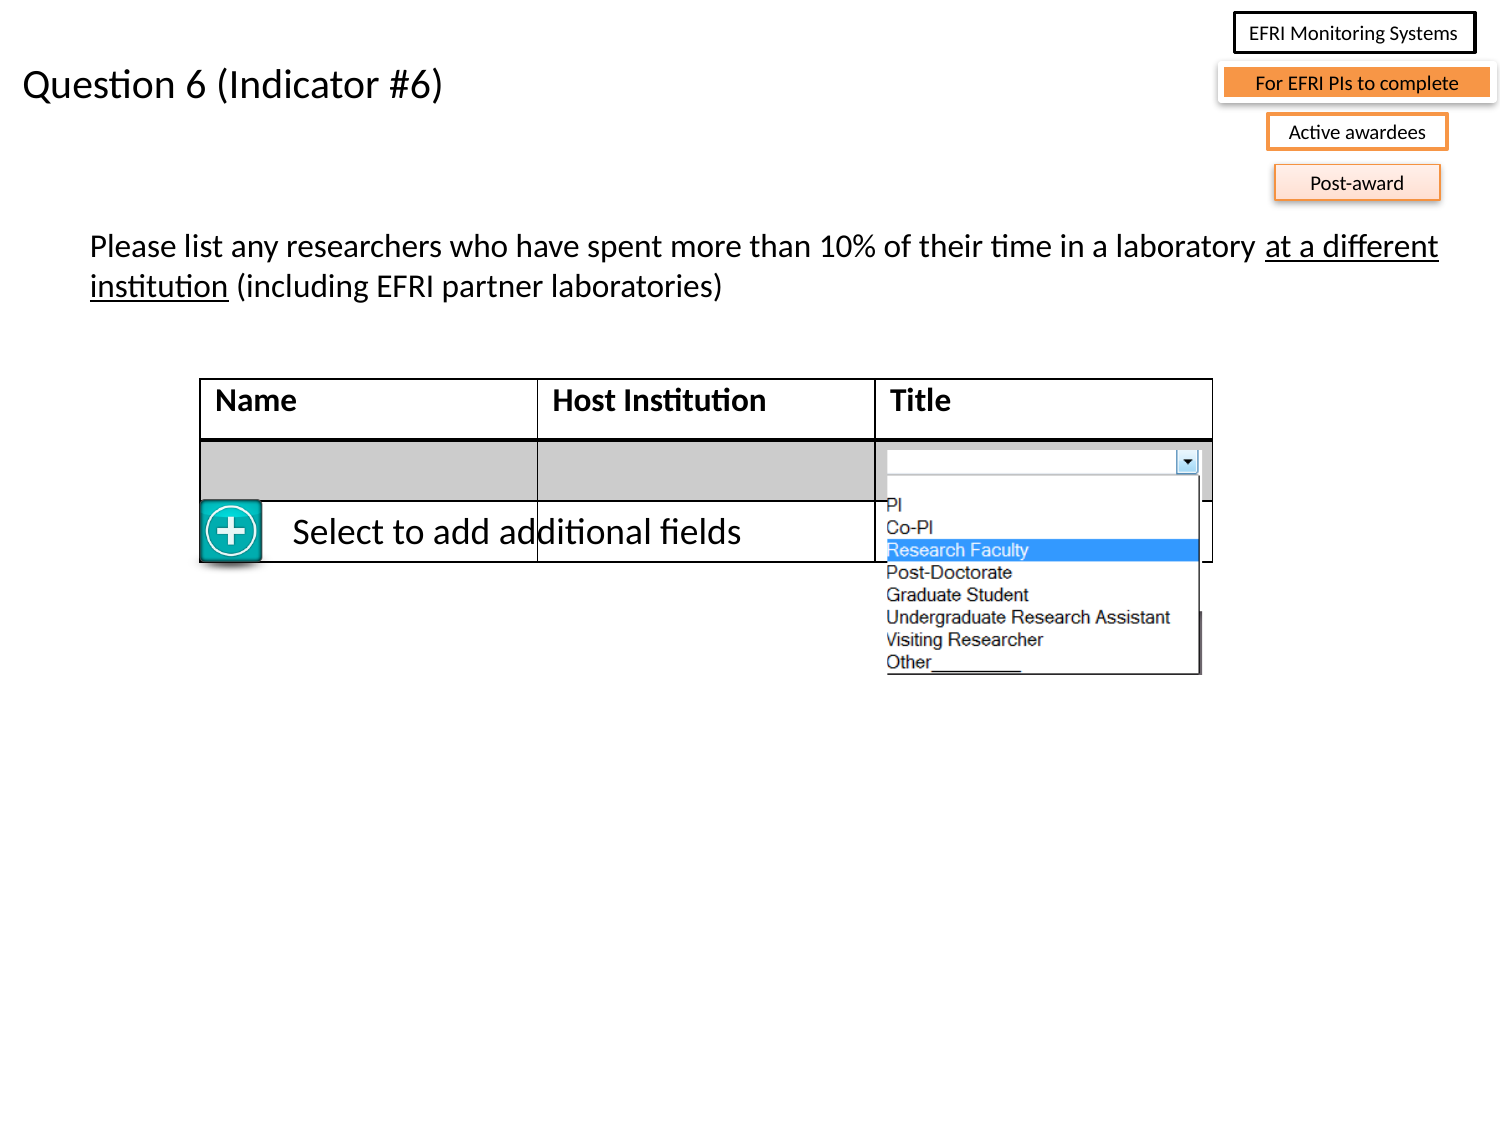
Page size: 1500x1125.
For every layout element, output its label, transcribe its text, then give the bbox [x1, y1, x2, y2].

table_cell [876, 502, 882, 561]
table_header Title [876, 380, 1212, 438]
text_box Select to add additional fields [277, 499, 758, 560]
table_header Name [201, 380, 537, 438]
table_cell [1207, 502, 1212, 561]
text_box Please list any researchers who have spent more than 10% of their time in a laboratory at a different institution (including EFRI partner laboratories) [74, 217, 1500, 312]
text_box For EFRI PIs to complete [1218, 61, 1497, 103]
text_box Post-award [1274, 164, 1441, 201]
table_cell [876, 442, 1212, 500]
picture [887, 449, 1203, 676]
table_header Host Institution [538, 380, 874, 438]
text_box Question 6 (Indicator #6) [7, 0, 1358, 176]
table_cell [201, 442, 537, 500]
text_box EFRI Monitoring Systems [1232, 10, 1477, 54]
text_box Active awardees [1266, 112, 1449, 151]
picture [187, 499, 274, 576]
table_cell [538, 442, 874, 500]
table_cell [538, 502, 874, 561]
